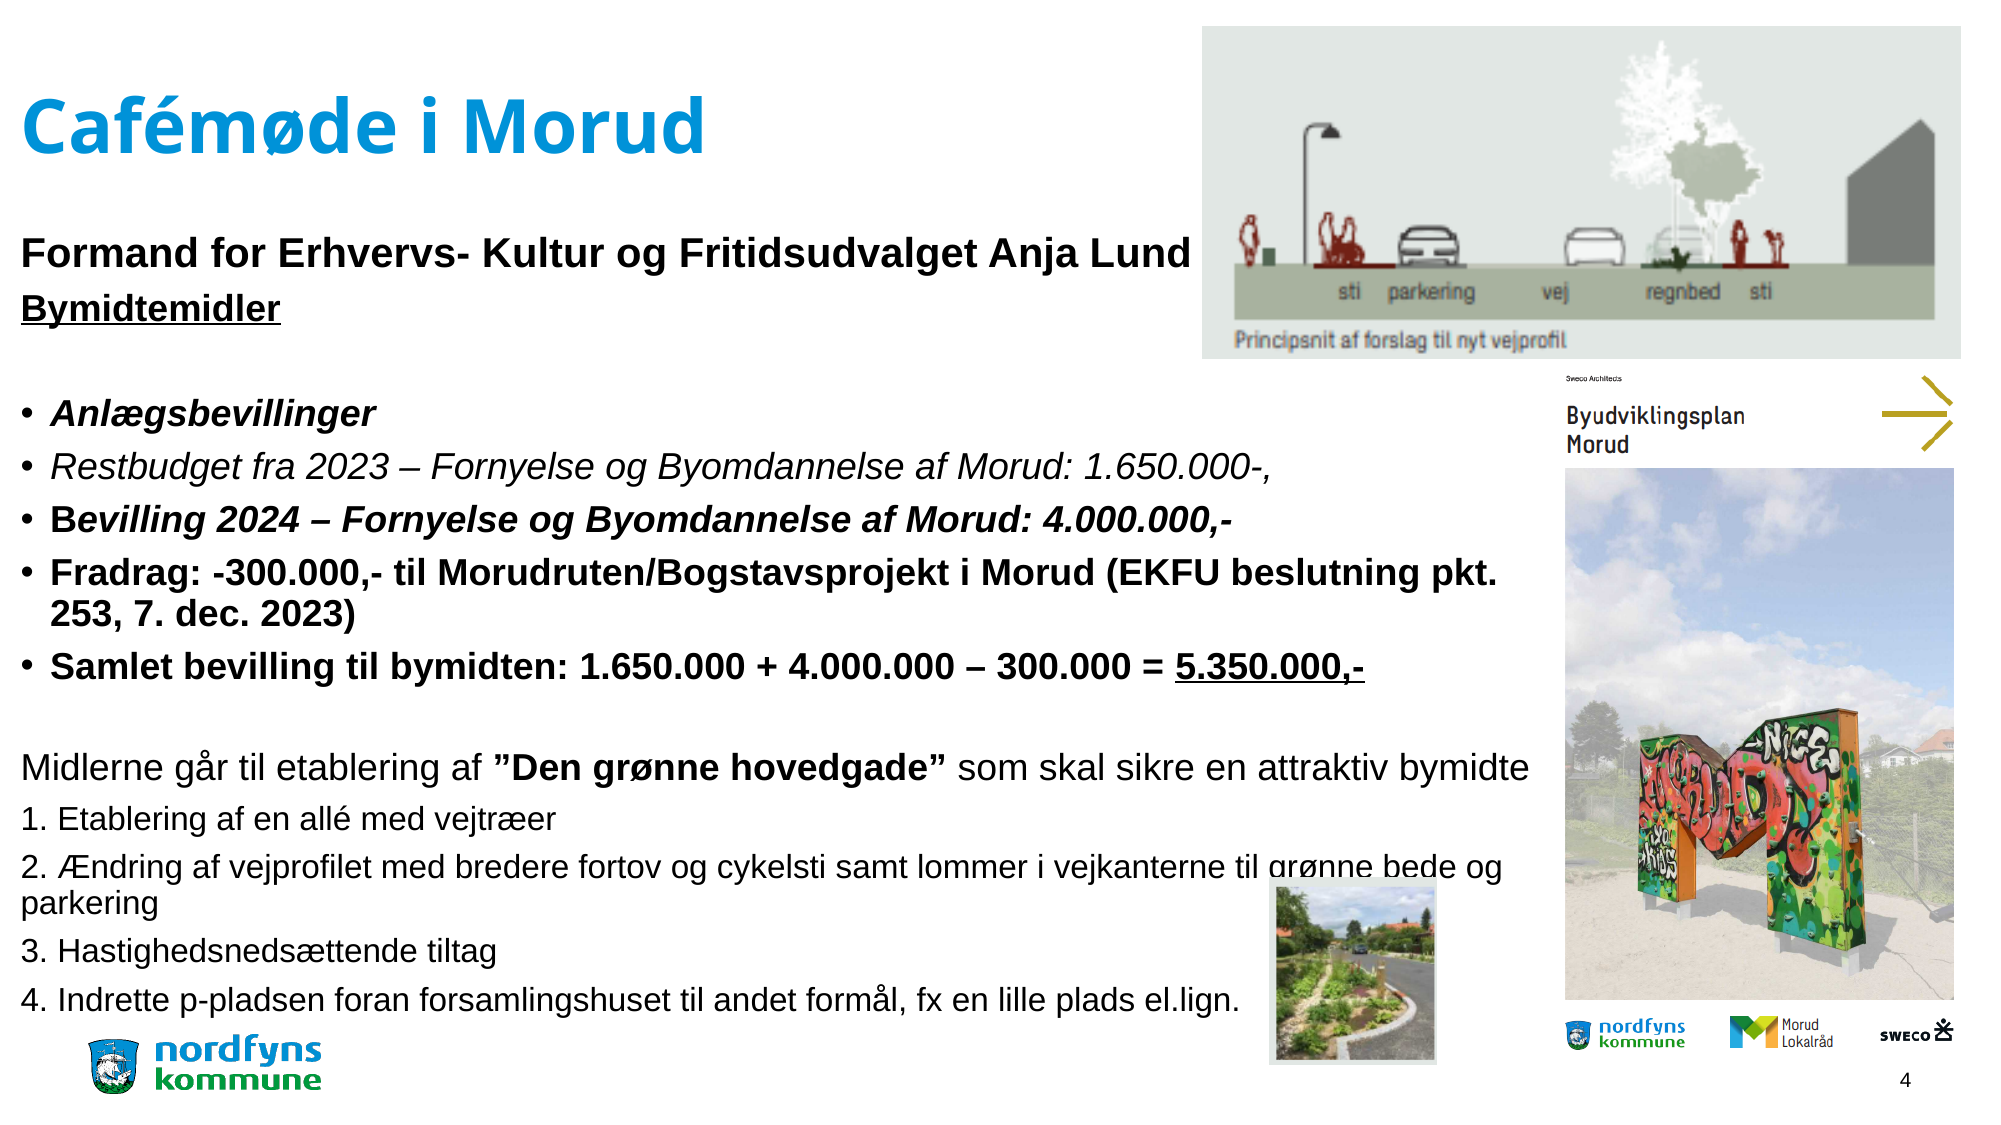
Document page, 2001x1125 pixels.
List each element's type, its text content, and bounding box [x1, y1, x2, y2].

picture [88, 1035, 321, 1094]
picture [226, 1046, 232, 1057]
picture [1202, 26, 1977, 1055]
title Cafémøde i Morud [20, 88, 1202, 168]
slide_number 4 [1820, 1064, 1912, 1095]
list Formand for Erhvervs- Kultur og Fritidsudvalget Anja Lund Bymidtemidler Anlægsbevillinger Restbudget fra 2023 – Fornyelse og Byomdannelse af Morud: 1.650.000-, Bevilling 2024 – Fornyelse og Byomdannelse af Morud: 4.000.000,- Fradrag: -300.000,- til Morudruten/Bogstavsprojekt i Morud (EKFU beslutning pkt. 253, 7. dec. 2023) Samlet bevilling til bymidten: 1.650.000 + 4.000.000 – 300.000 = 5.350.000,- Midlerne går til etablering af ”Den grønne hovedgade” som skal sikre en attraktiv bymidte 1. Etablering af en allé med vejtræer 2. Ændring af vejprofilet med bredere fortov og cykelsti samt lommer i vejkanterne til grønne bede og parkering 3. Hastighedsnedsættende tiltag 4. Indrette p-pladsen foran forsamlingshuset til andet formål, fx en lille plads el.lign. [20, 168, 1532, 1035]
picture [1269, 877, 1437, 1065]
